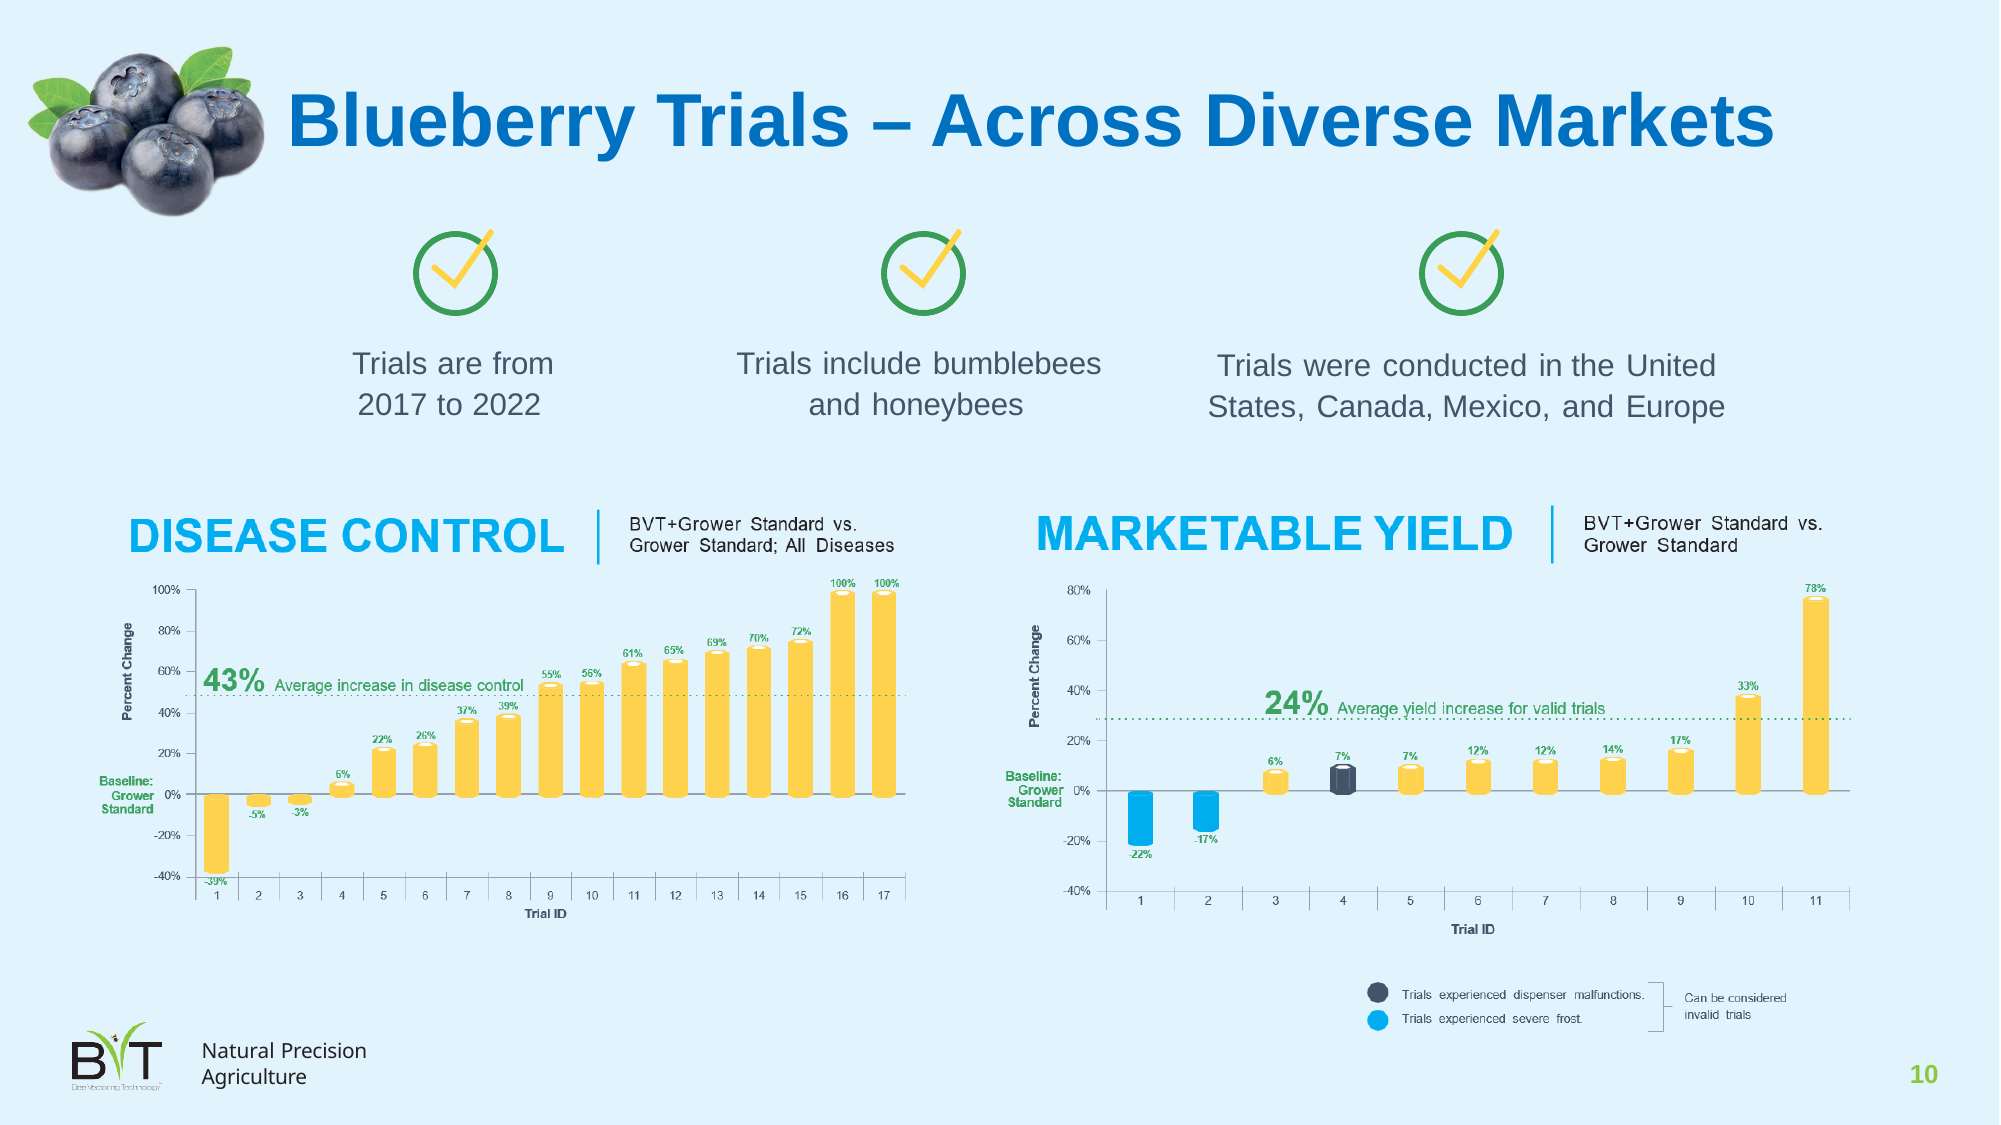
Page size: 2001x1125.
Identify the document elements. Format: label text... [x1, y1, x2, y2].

footer Natural Precision Agriculture [199, 1034, 383, 1125]
slide_number 10 [1903, 1058, 1945, 1125]
picture [72, 1022, 163, 1091]
picture [21, 40, 269, 229]
picture [92, 502, 913, 926]
picture [997, 494, 1863, 1038]
text_box Blueberry Trials – Across Diverse Markets [272, 52, 1963, 162]
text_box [349, 229, 562, 421]
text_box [1182, 229, 1751, 422]
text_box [734, 229, 1113, 421]
